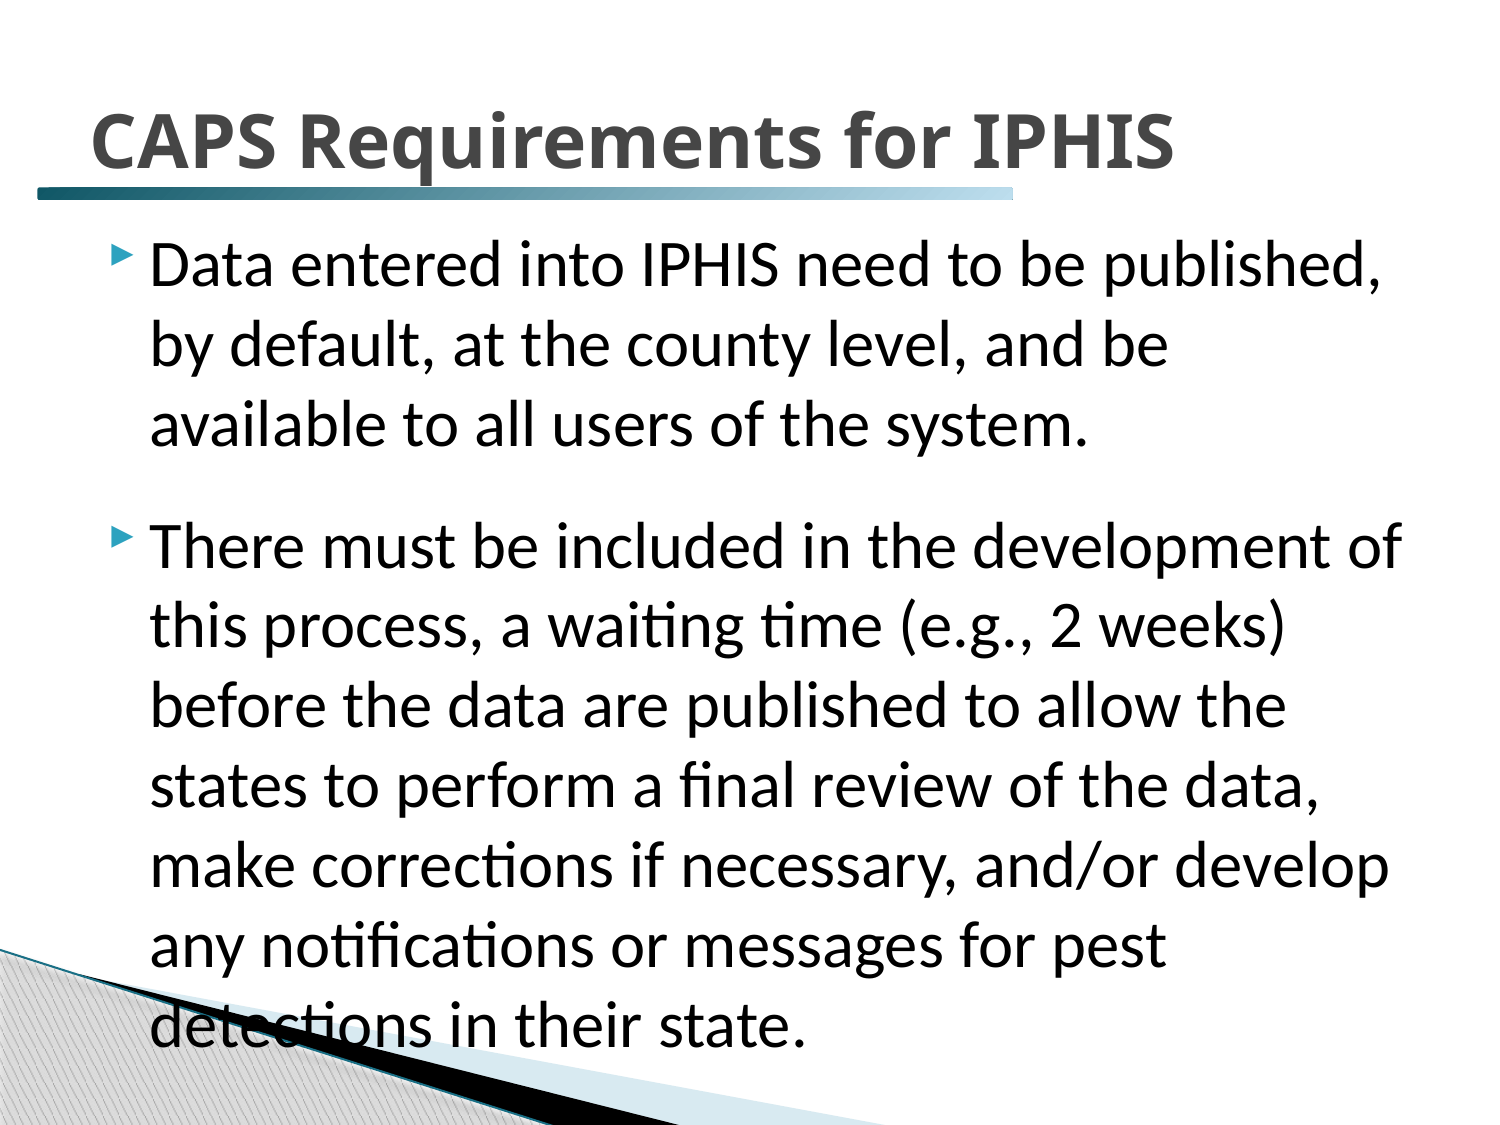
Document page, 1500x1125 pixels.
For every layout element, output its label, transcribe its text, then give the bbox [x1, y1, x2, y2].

list Data entered into IPHIS need to be published, by default, at the county level, and be available to all users of the system. There must be included in the development of this process, a waiting time (e.g., 2 weeks) before the data are published to allow the states to perform a final review of the data, make corrections if necessary, and/or develop any notifications or messages for pest detections in their state. [75, 233, 1425, 1038]
title CAPS Requirements for IPHIS [75, 45, 1425, 233]
text_box [32, 182, 1017, 205]
